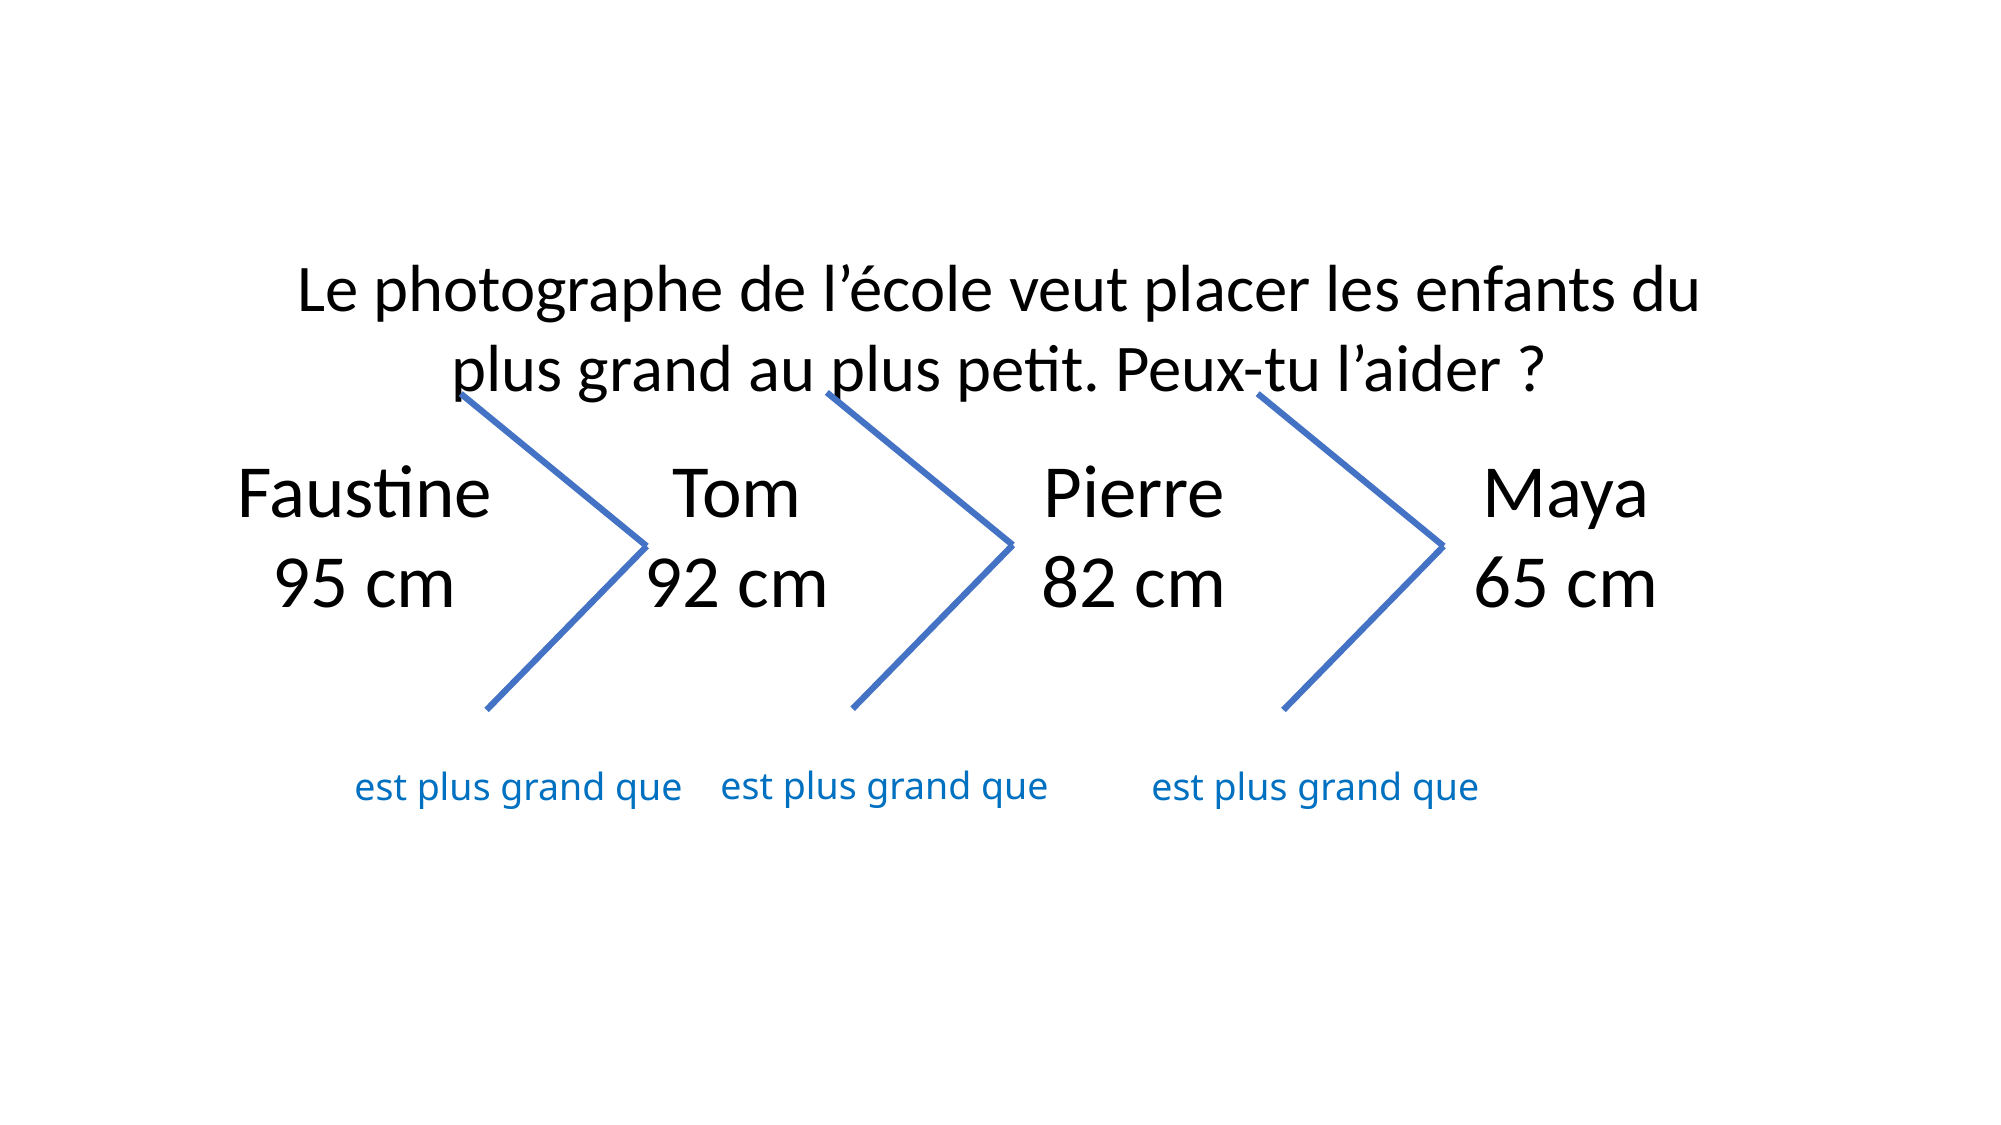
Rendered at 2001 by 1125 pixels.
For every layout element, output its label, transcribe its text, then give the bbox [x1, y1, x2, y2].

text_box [339, 393, 738, 817]
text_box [705, 392, 1104, 815]
text_box Pierre 82 cm [1104, 434, 1136, 630]
text_box Le photographe de l’école veut placer les enfants du plus grand au plus petit. Peux-tu l’aider ? [233, 237, 1767, 412]
text_box Maya 65 cm [1535, 434, 1701, 630]
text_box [1136, 393, 1535, 817]
text_box Faustine 95 cm [205, 434, 339, 630]
